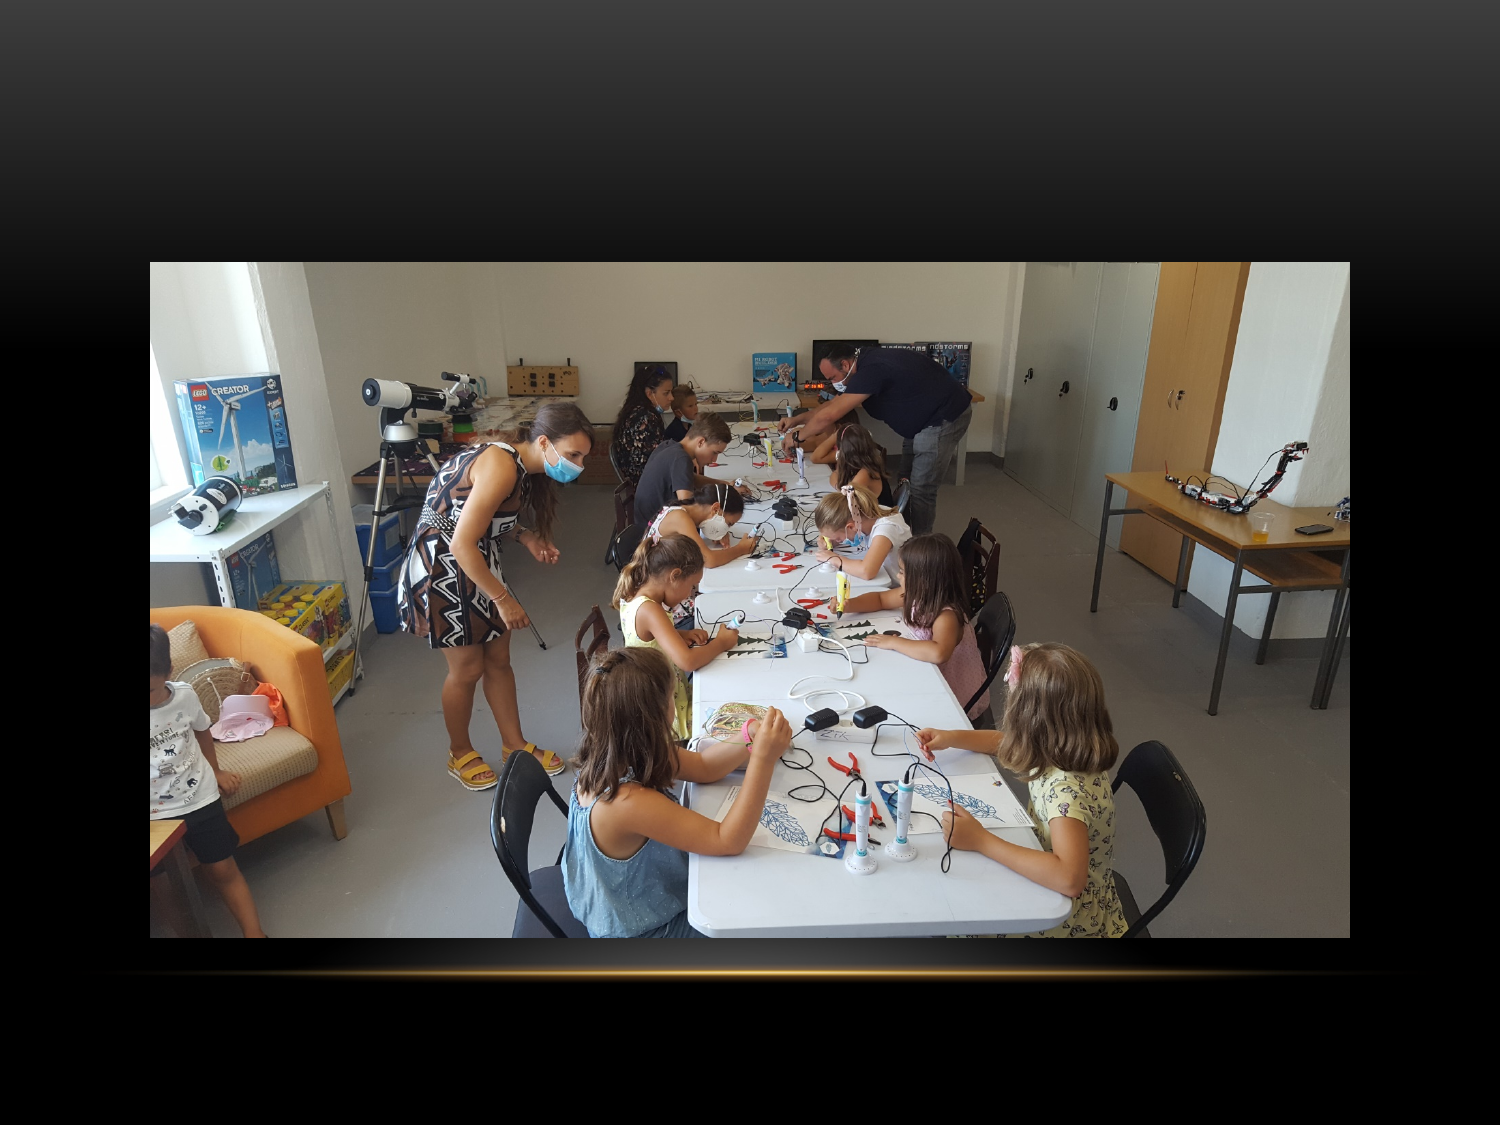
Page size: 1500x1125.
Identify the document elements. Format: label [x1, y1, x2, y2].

picture [0, 0, 1500, 1125]
list [149, 262, 1351, 938]
